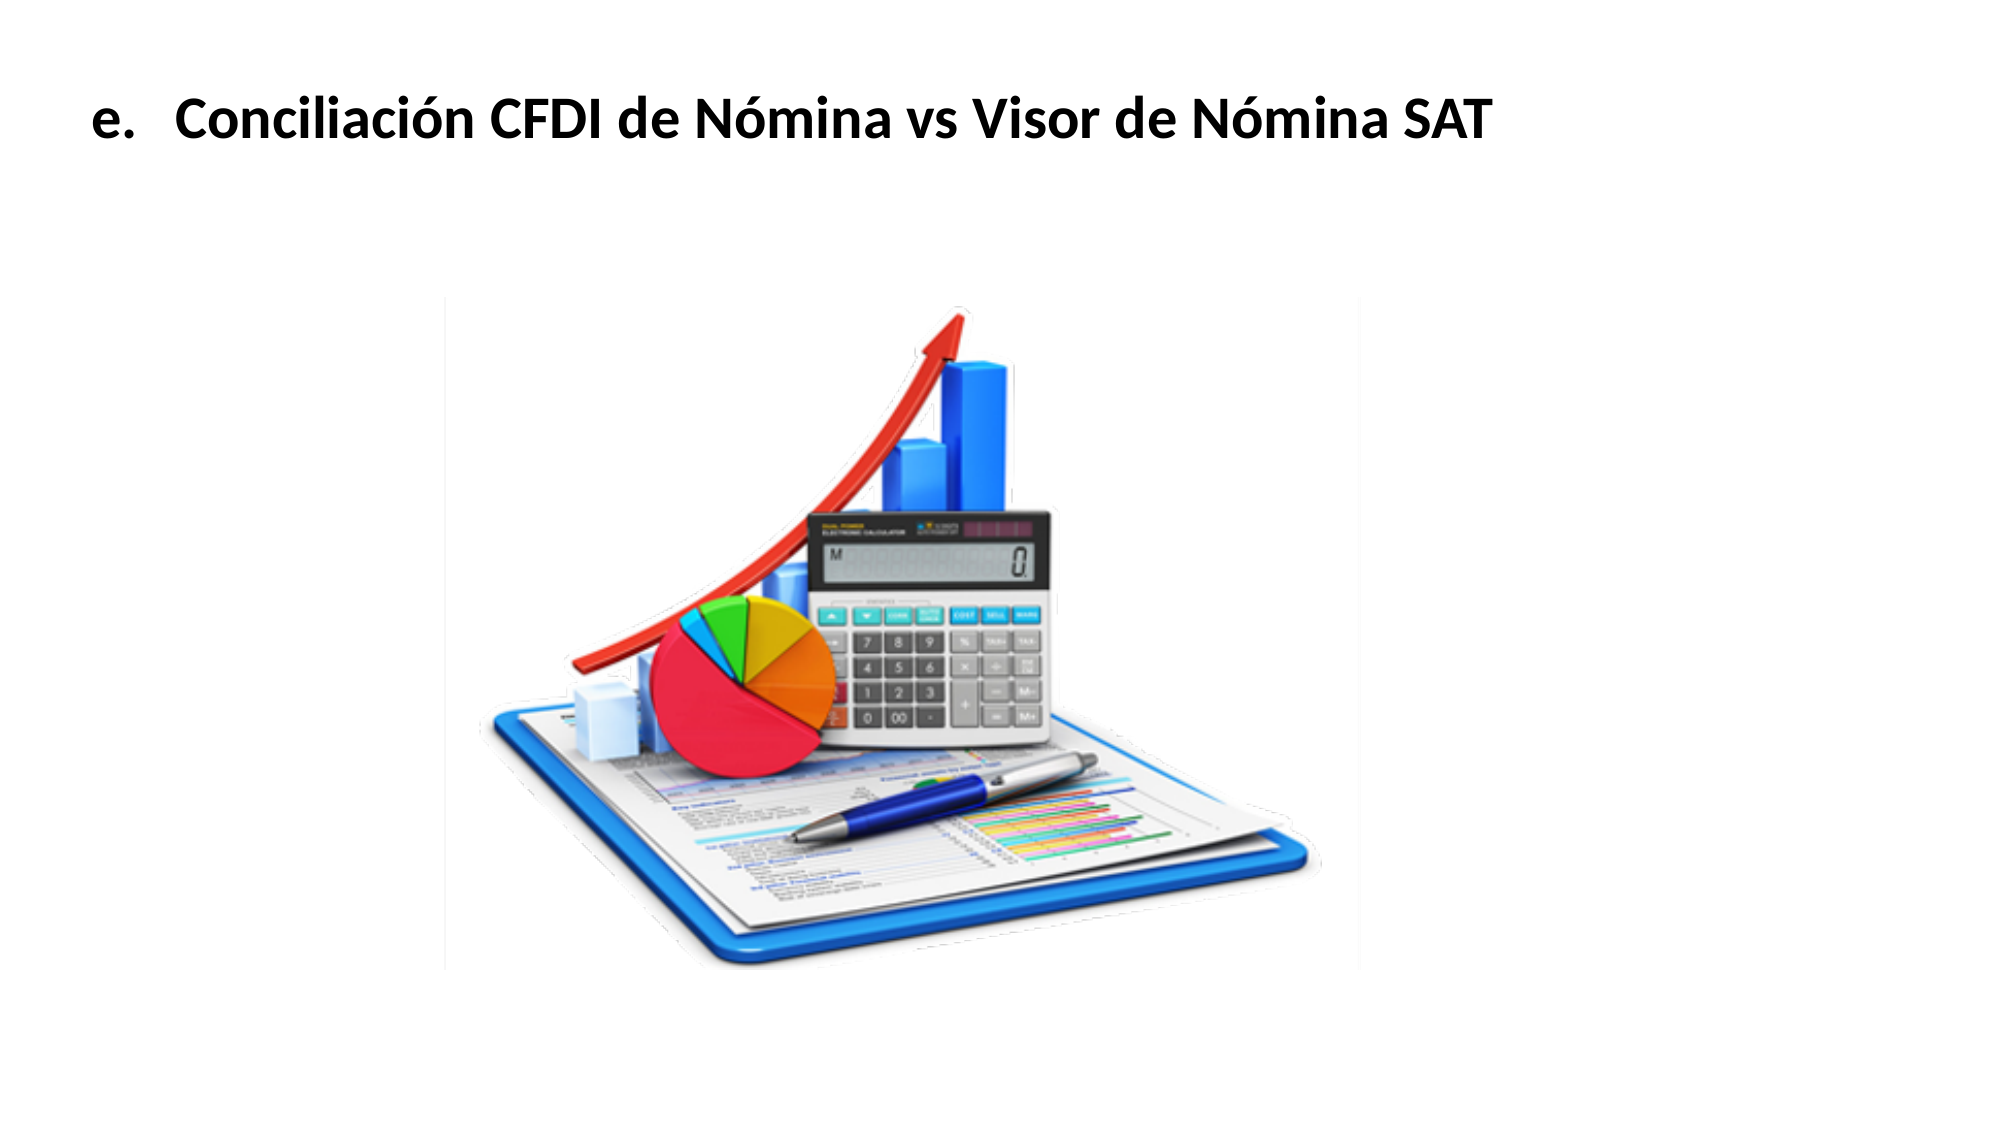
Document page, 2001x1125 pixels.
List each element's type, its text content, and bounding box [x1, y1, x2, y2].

text_box Conciliación CFDI de Nómina vs Visor de Nómina SAT [88, 76, 1523, 151]
picture [394, 297, 1429, 970]
